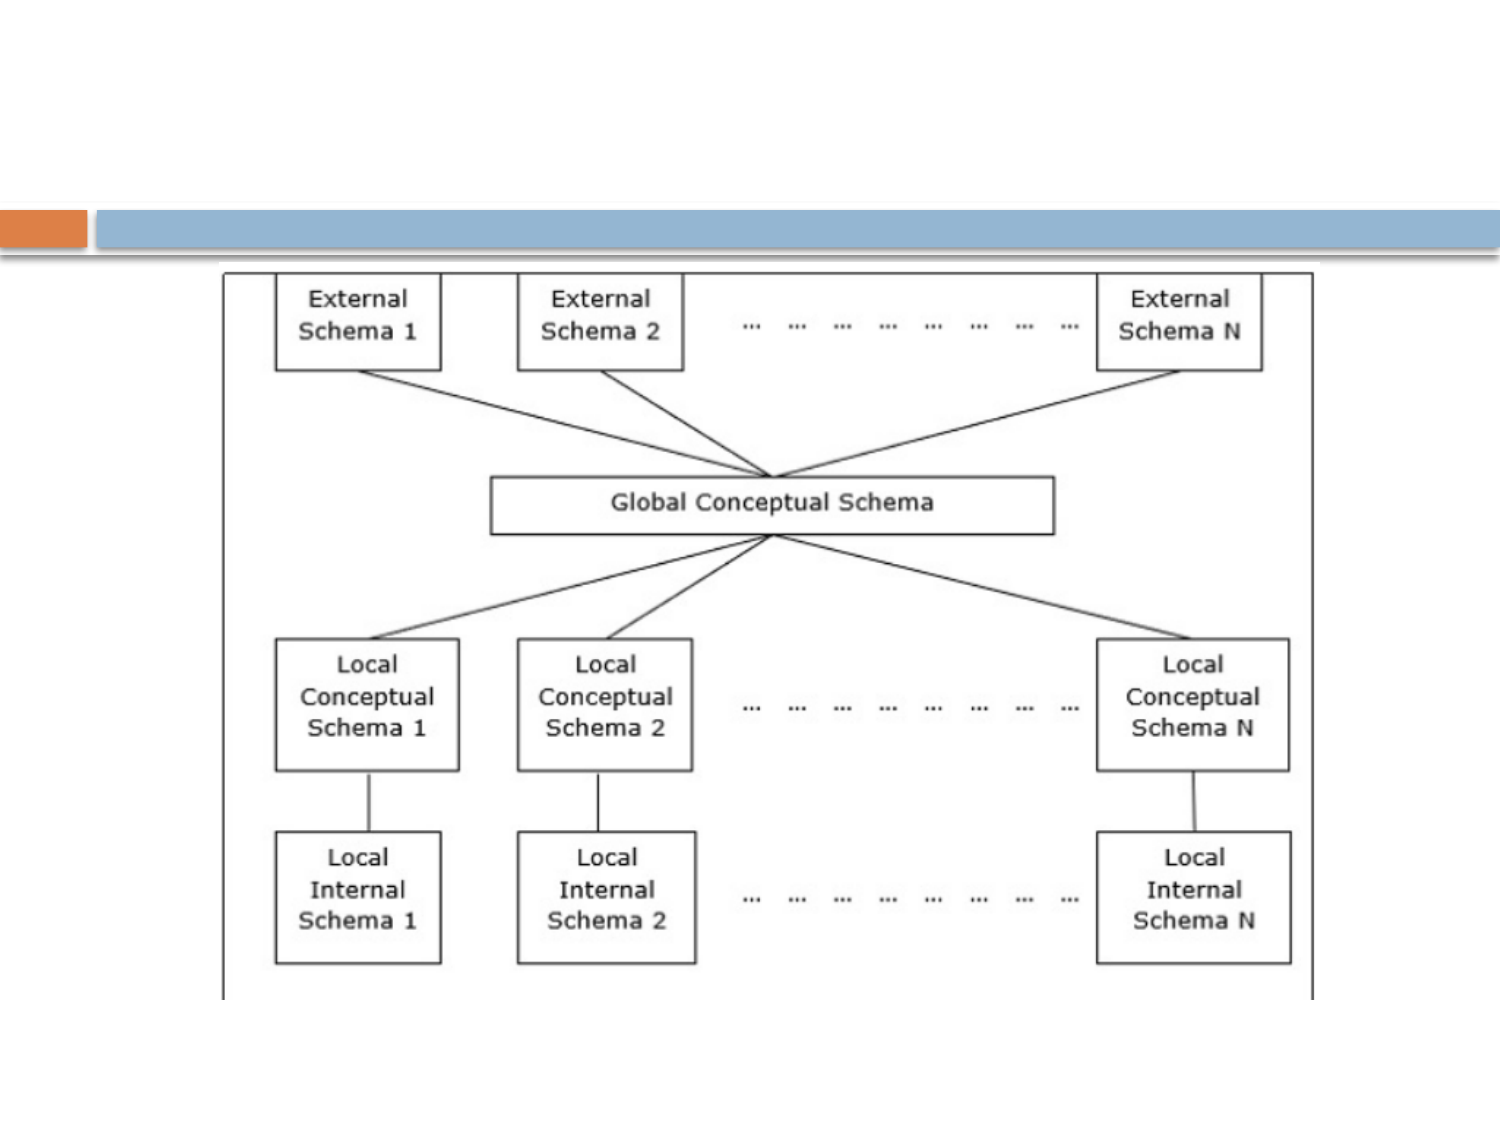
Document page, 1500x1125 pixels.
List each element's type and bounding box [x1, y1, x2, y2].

list [219, 262, 1320, 1001]
